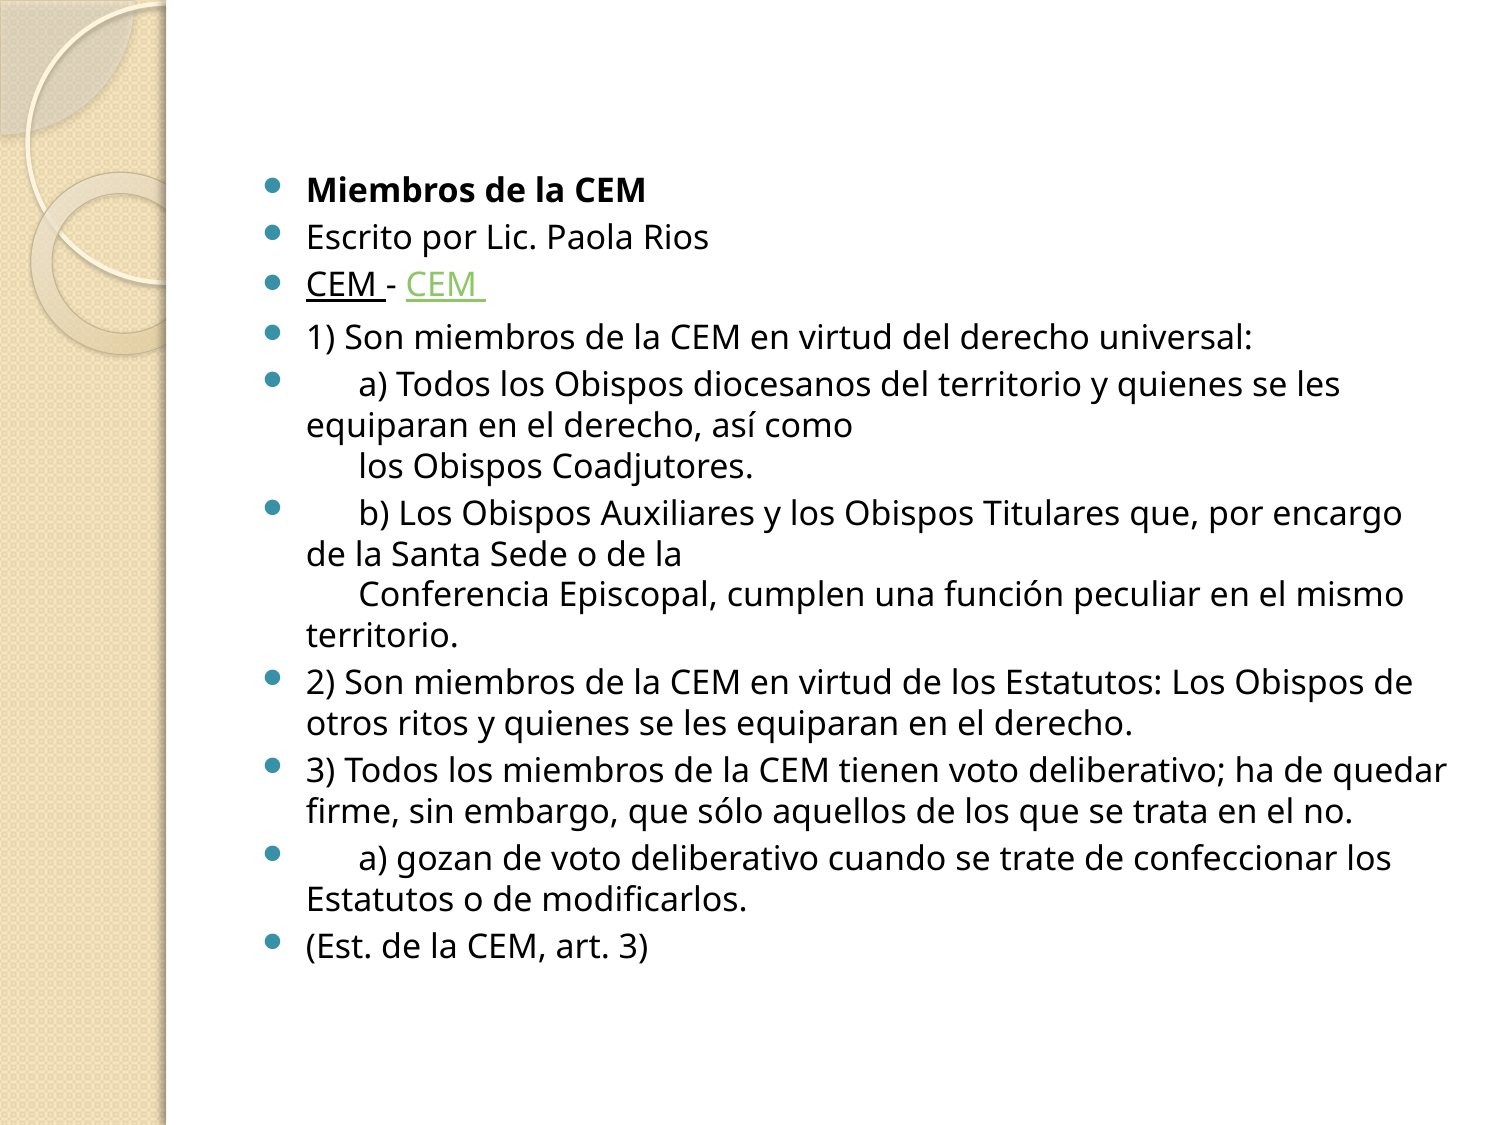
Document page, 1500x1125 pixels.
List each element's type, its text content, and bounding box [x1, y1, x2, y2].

list Miembros de la CEM Escrito por Lic. Paola Rios CEM - CEM 1) Son miembros de la CEM en virtud del derecho universal: a) Todos los Obispos diocesanos del territorio y quienes se les equiparan en el derecho, así como los Obispos Coadjutores. b) Los Obispos Auxiliares y los Obispos Titulares que, por encargo de la Santa Sede o de la Conferencia Episcopal, cumplen una función peculiar en el mismo territorio. 2) Son miembros de la CEM en virtud de los Estatutos: Los Obispos de otros ritos y quienes se les equiparan en el derecho. 3) Todos los miembros de la CEM tienen voto deliberativo; ha de quedar firme, sin embargo, que sólo aquellos de los que se trata en el no. a) gozan de voto deliberativo cuando se trate de confeccionar los Estatutos o de modificarlos. (Est. de la CEM, art. 3) [235, 160, 1466, 1025]
